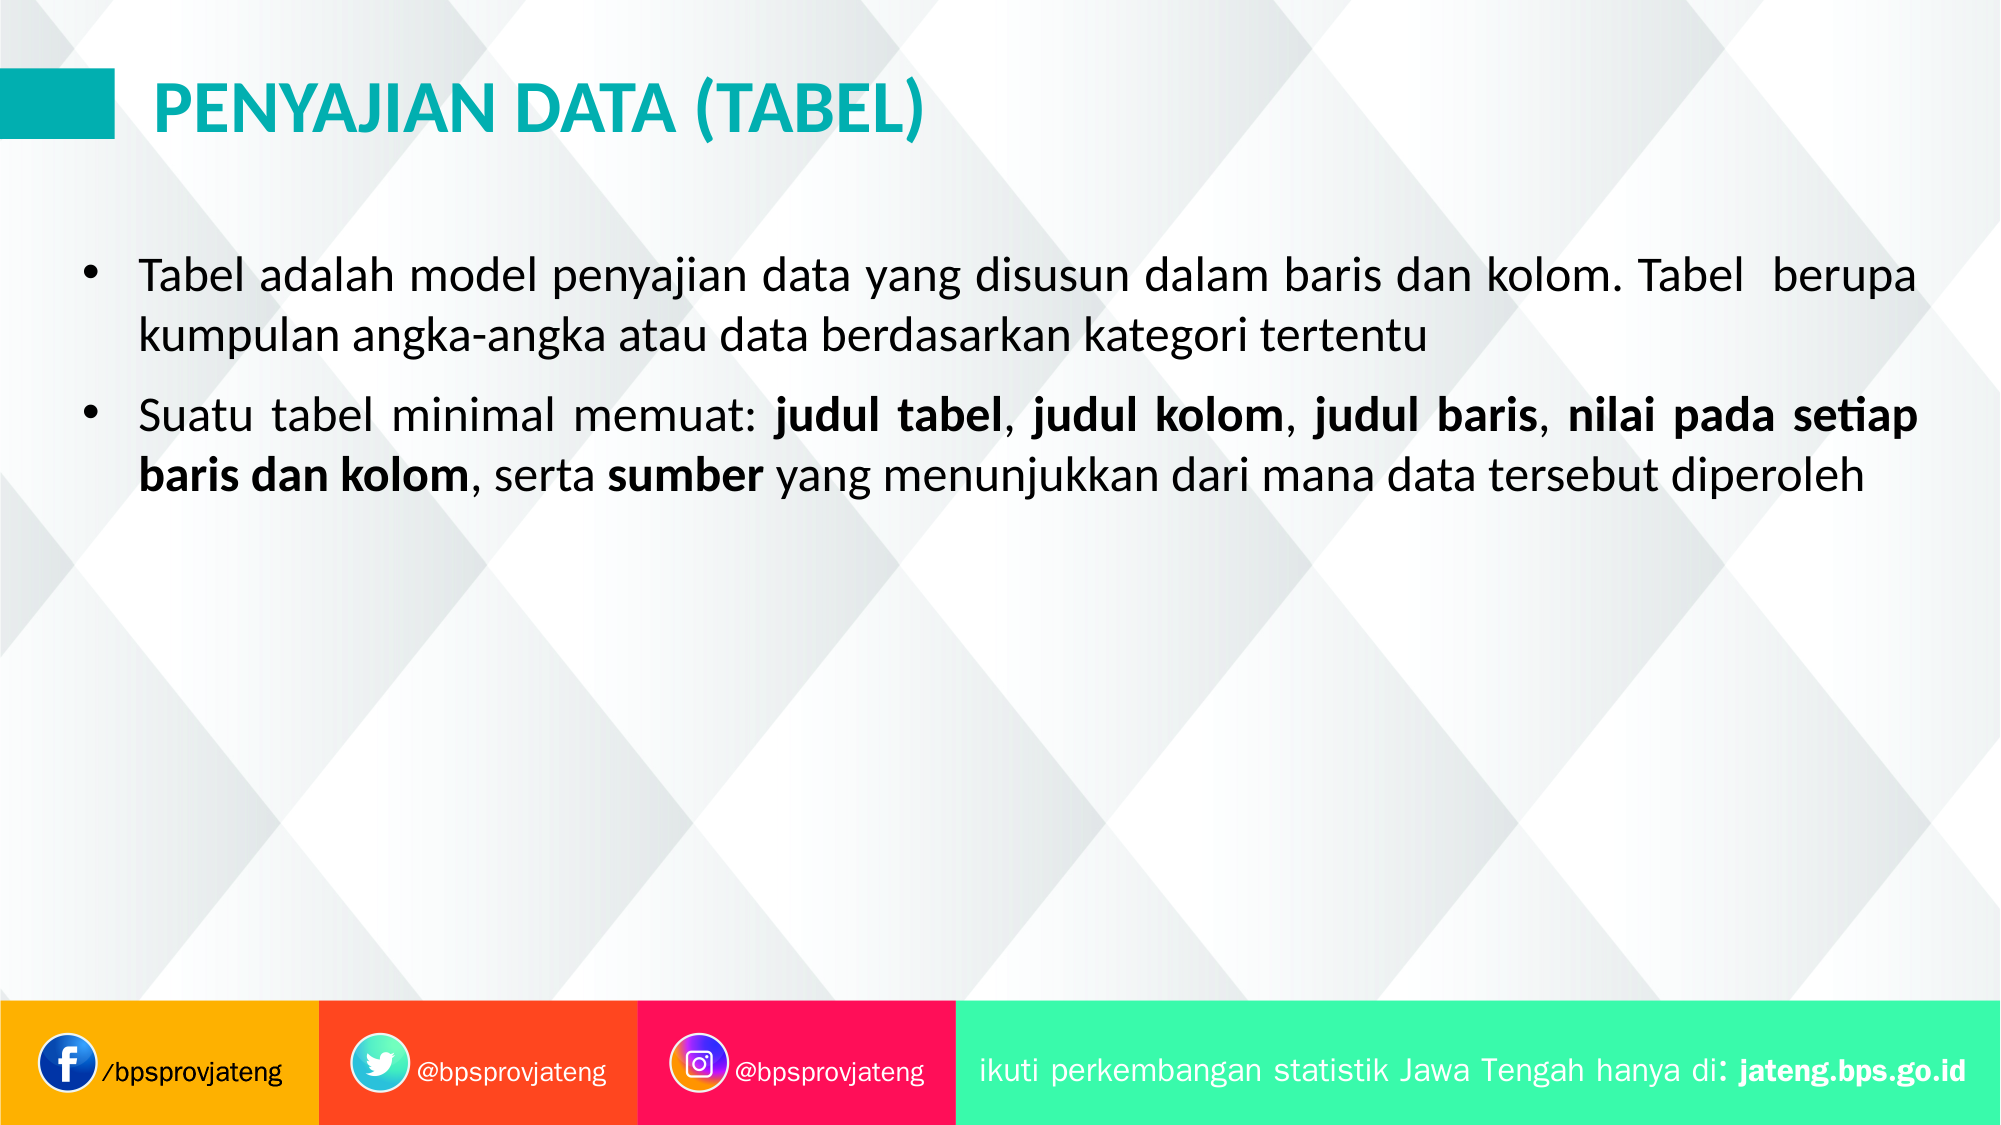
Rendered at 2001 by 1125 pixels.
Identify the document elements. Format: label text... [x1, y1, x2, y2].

text_box [0, 67, 116, 140]
text_box Tabel adalah model penyajian data yang disusun dalam baris dan kolom. Tabel berupa kumpulan angka-angka atau data berdasarkan kategori tertentu Suatu tabel minimal memuat: judul tabel, judul kolom, judul baris, nilai pada setiap baris dan kolom, serta sumber yang menunjukkan dari mana data tersebut diperoleh [75, 237, 1926, 596]
picture [0, 0, 2001, 1125]
text_box PENYAJIAN DATA (TABEL) [139, 50, 943, 156]
